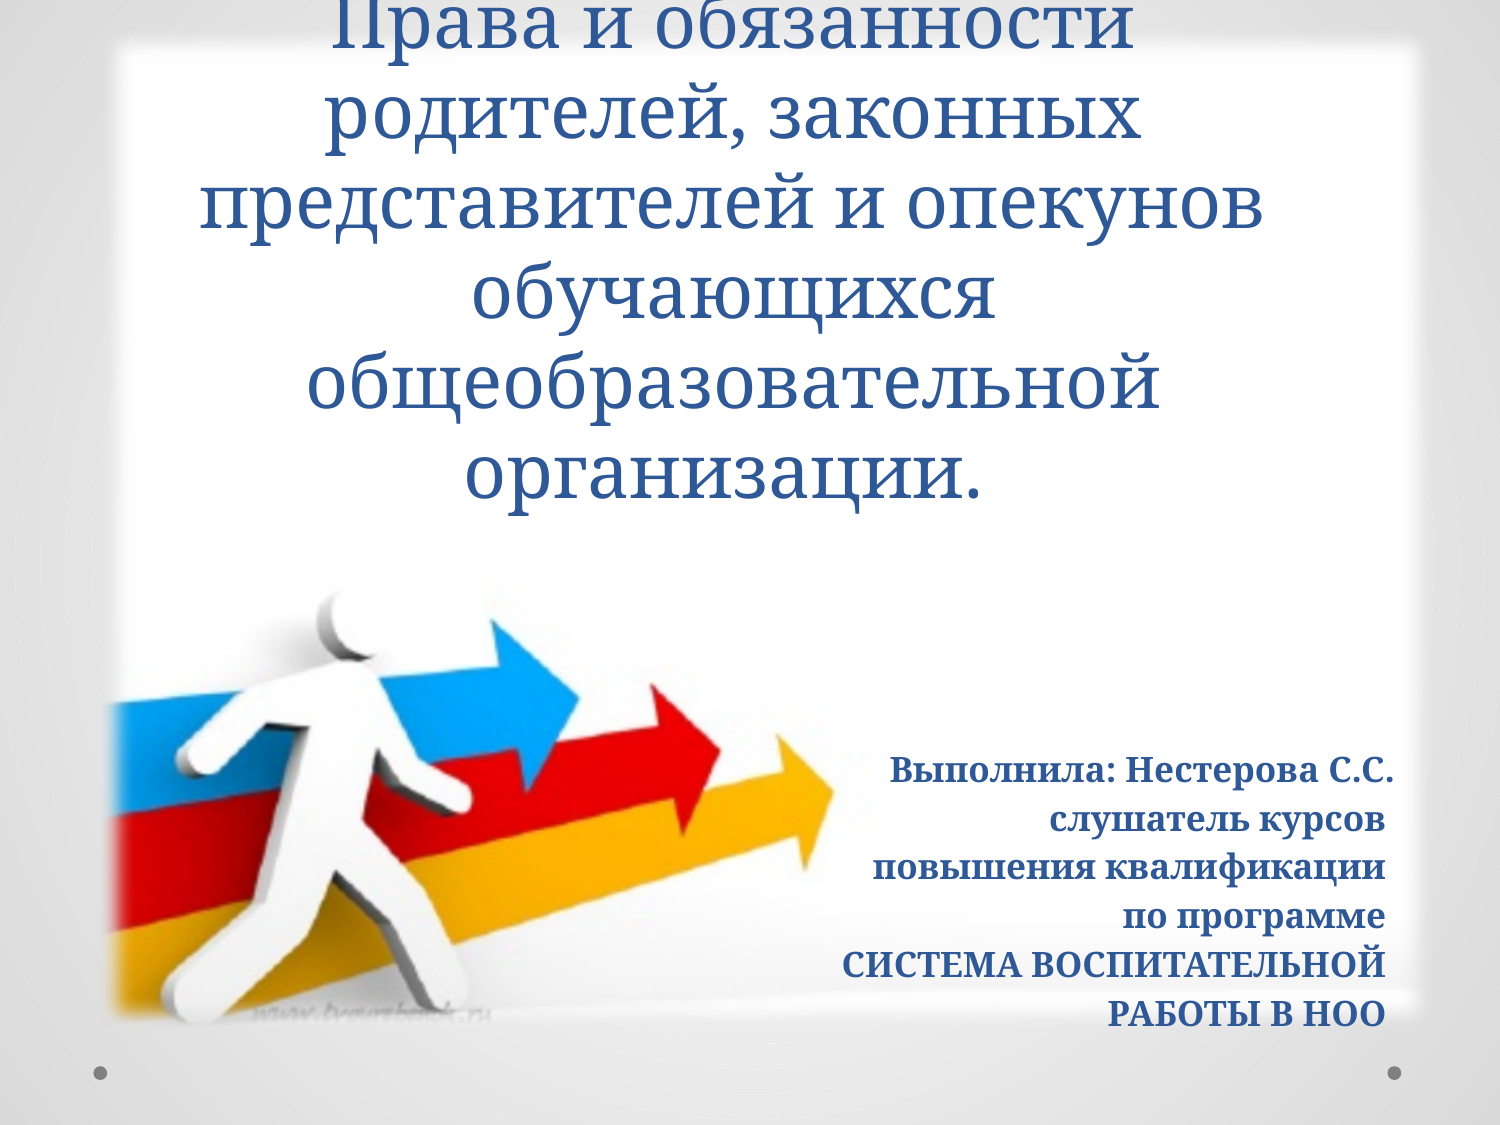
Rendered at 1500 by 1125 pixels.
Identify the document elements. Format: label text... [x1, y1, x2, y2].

picture [100, 26, 1436, 1031]
subtitle Выполнила: Нестерова С.С. слушатель курсов повышения квалификации по программе СИСТЕМА ВОСПИТАТЕЛЬНОЙ РАБОТЫ В НОО [360, 1040, 1411, 1046]
